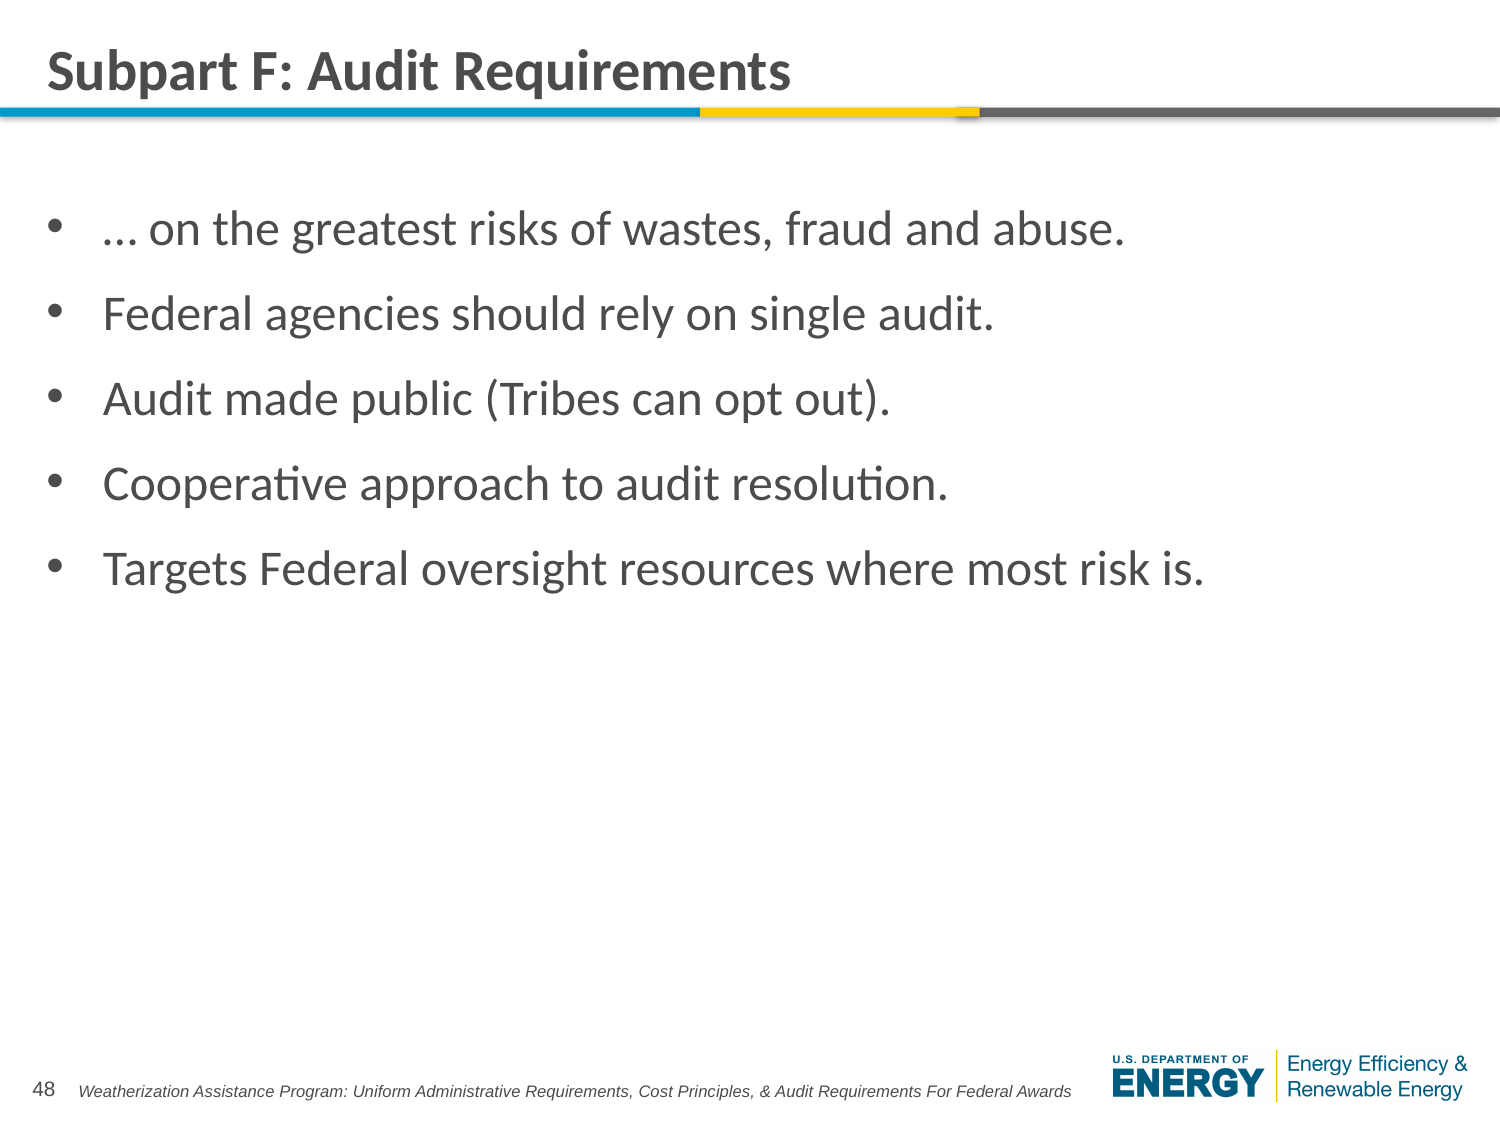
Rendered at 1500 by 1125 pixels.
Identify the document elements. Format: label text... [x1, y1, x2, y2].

title Subpart F: Audit Requirements [32, 0, 1464, 134]
list … on the greatest risks of wastes, fraud and abuse. Federal agencies should rely on single audit. Audit made public (Tribes can opt out). Cooperative approach to audit resolution. Targets Federal oversight resources where most risk is. [31, 187, 1464, 1041]
picture [1113, 1050, 1468, 1102]
